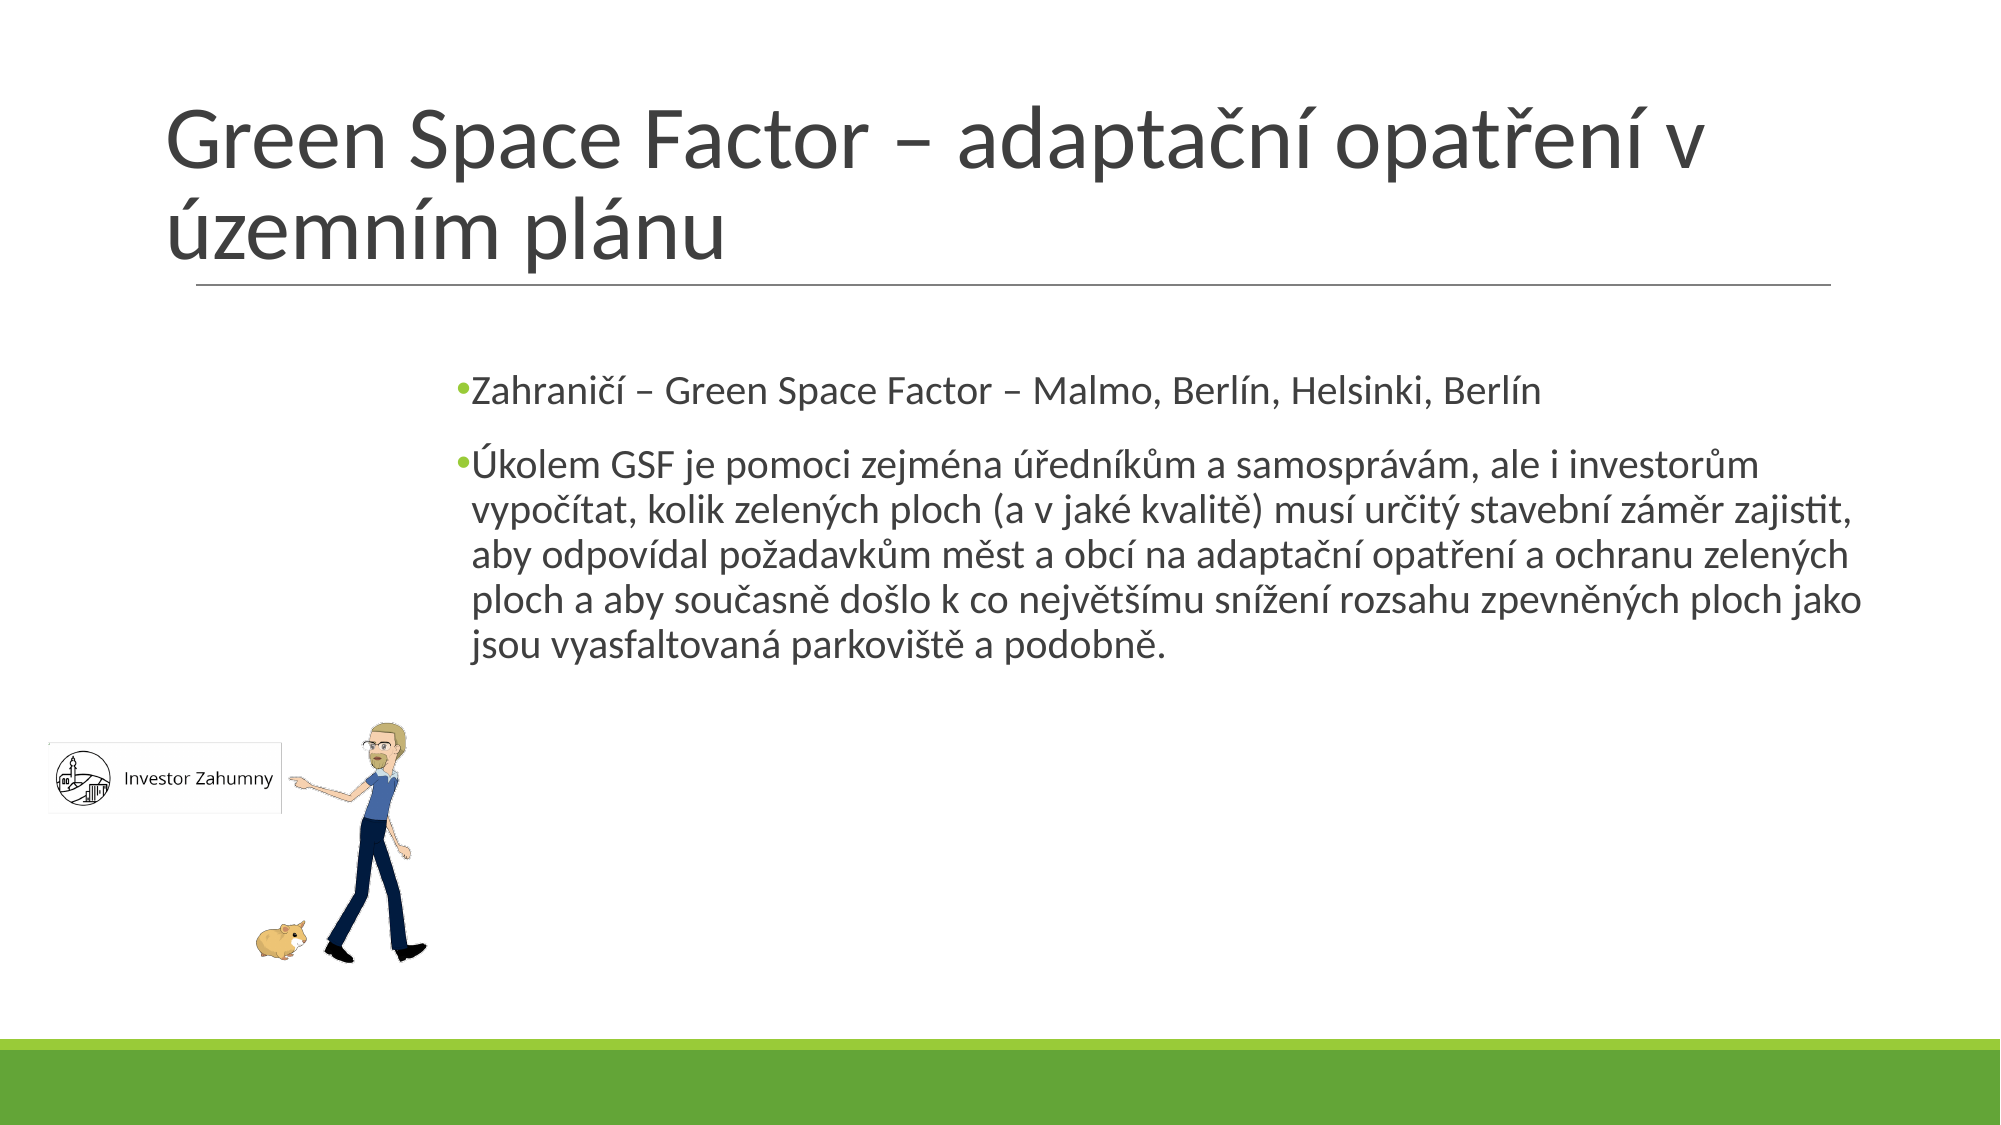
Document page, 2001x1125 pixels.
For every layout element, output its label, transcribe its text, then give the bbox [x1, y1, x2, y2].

list Zahraničí – Green Space Factor – Malmo, Berlín, Helsinki, Berlín Úkolem GSF je pomoci zejména úředníkům a samosprávám, ale i investorům vypočítat, kolik zelených ploch (a v jaké kvalitě) musí určitý stavební záměr zajistit, aby odpovídal požadavkům měst a obcí na adaptační opatření a ochranu zelených ploch a aby současně došlo k co největšímu snížení rozsahu zpevněných ploch jako jsou vyasfaltovaná parkoviště a podobně. [456, 360, 1893, 963]
title Green Space Factor – adaptační opatření v územním plánu [150, 104, 1893, 286]
picture [0, 573, 895, 1078]
